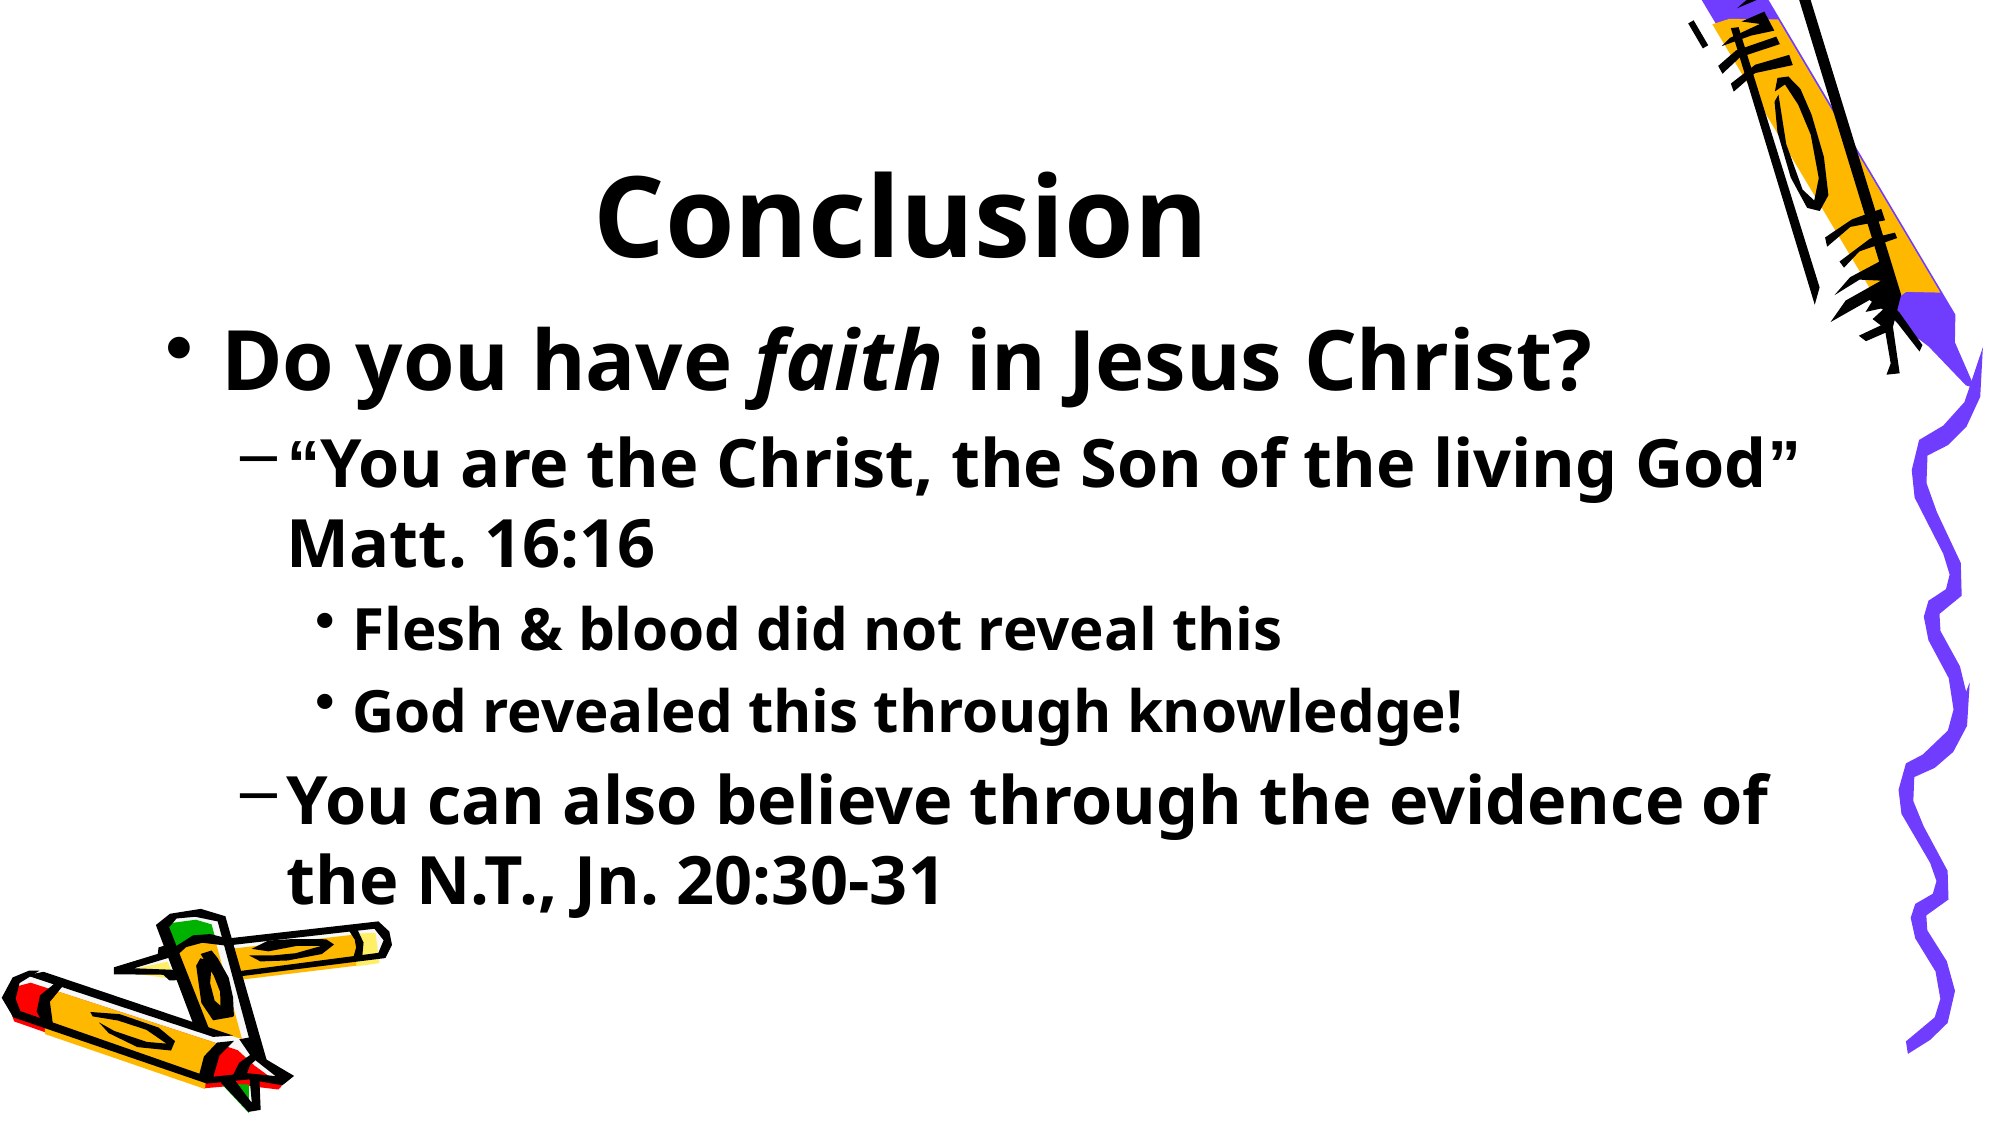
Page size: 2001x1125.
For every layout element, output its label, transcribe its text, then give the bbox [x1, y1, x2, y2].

list Do you have faith in Jesus Christ? “You are the Christ, the Son of the living God” Matt. 16:16 Flesh & blood did not reveal this God revealed this through knowledge! You can also believe through the evidence of the N.T., Jn. 20:30-31 [150, 299, 1834, 900]
title Conclusion [150, 24, 1653, 288]
